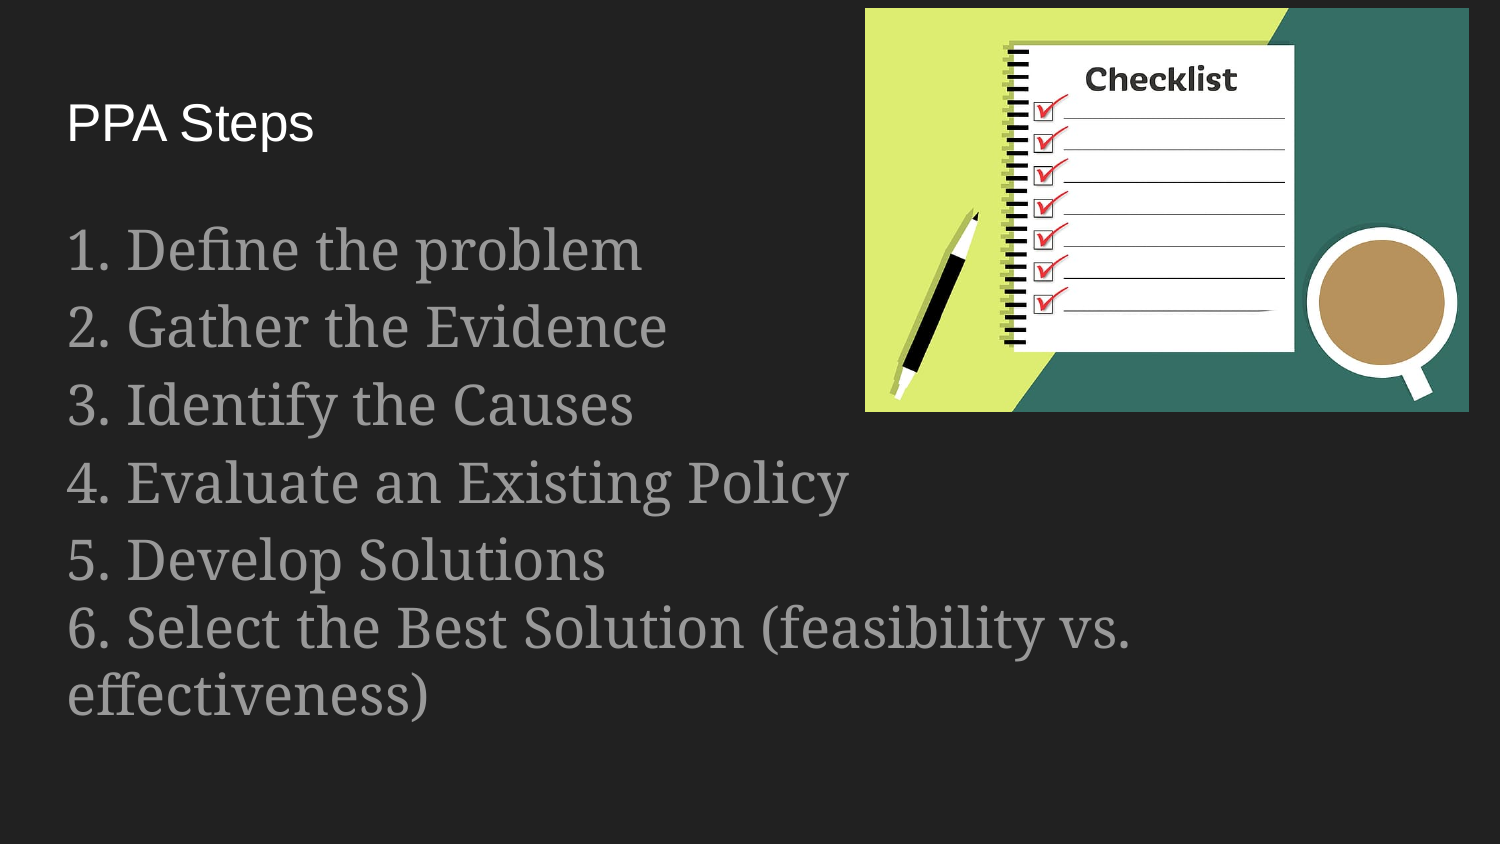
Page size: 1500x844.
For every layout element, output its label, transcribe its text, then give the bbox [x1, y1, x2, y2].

picture [865, 7, 1470, 413]
list 1. Define the problem 2. Gather the Evidence 3. Identify the Causes 4. Evaluate an Existing Policy 5. Develop Solutions 6. Select the Best Solution (feasibility vs. effectiveness) [51, 189, 1449, 750]
title PPA Steps [51, 72, 860, 167]
